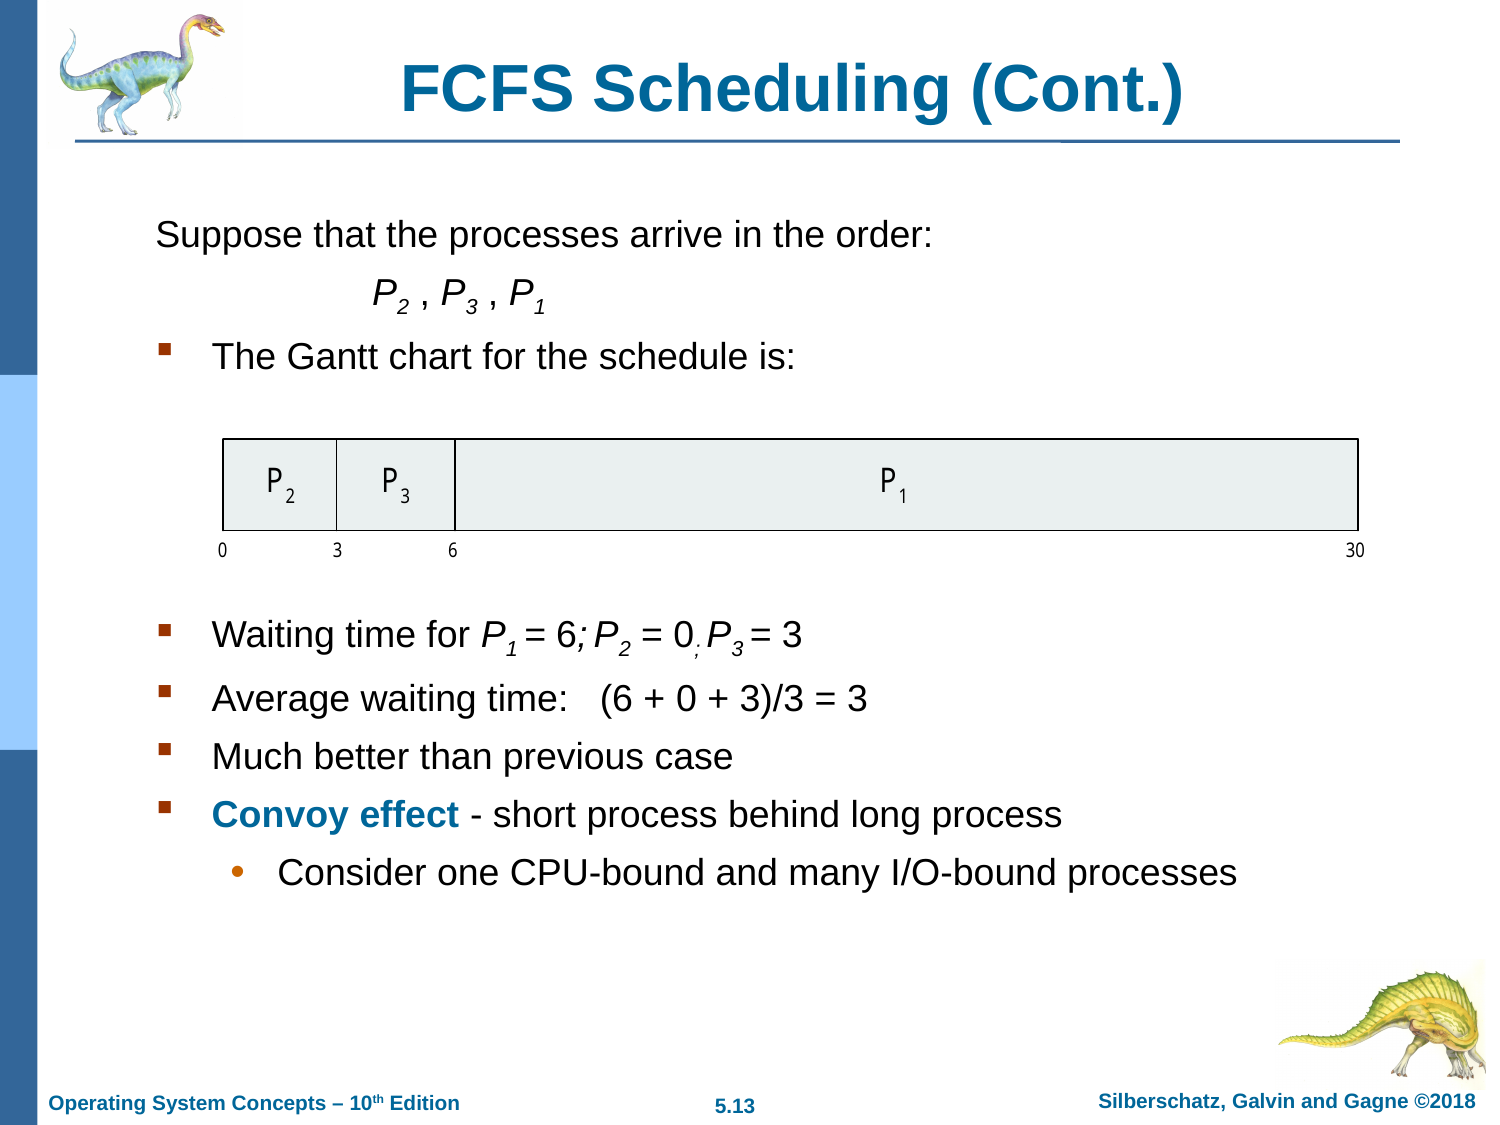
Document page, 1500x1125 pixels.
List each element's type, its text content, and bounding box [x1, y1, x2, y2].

picture [1275, 959, 1486, 1090]
list Suppose that the processes arrive in the order: P2 , P3 , P1 The Gantt chart for the schedule is: Waiting time for P1 = 6; P2 = 0; P3 = 3 Average waiting time: (6 + 0 + 3)/3 = 3 Much better than previous case Convoy effect - short process behind long process Consider one CPU-bound and many I/O-bound processes [140, 202, 1405, 946]
picture [46, 0, 243, 149]
title FCFS Scheduling (Cont.) [161, 37, 1425, 133]
picture [208, 431, 1377, 564]
